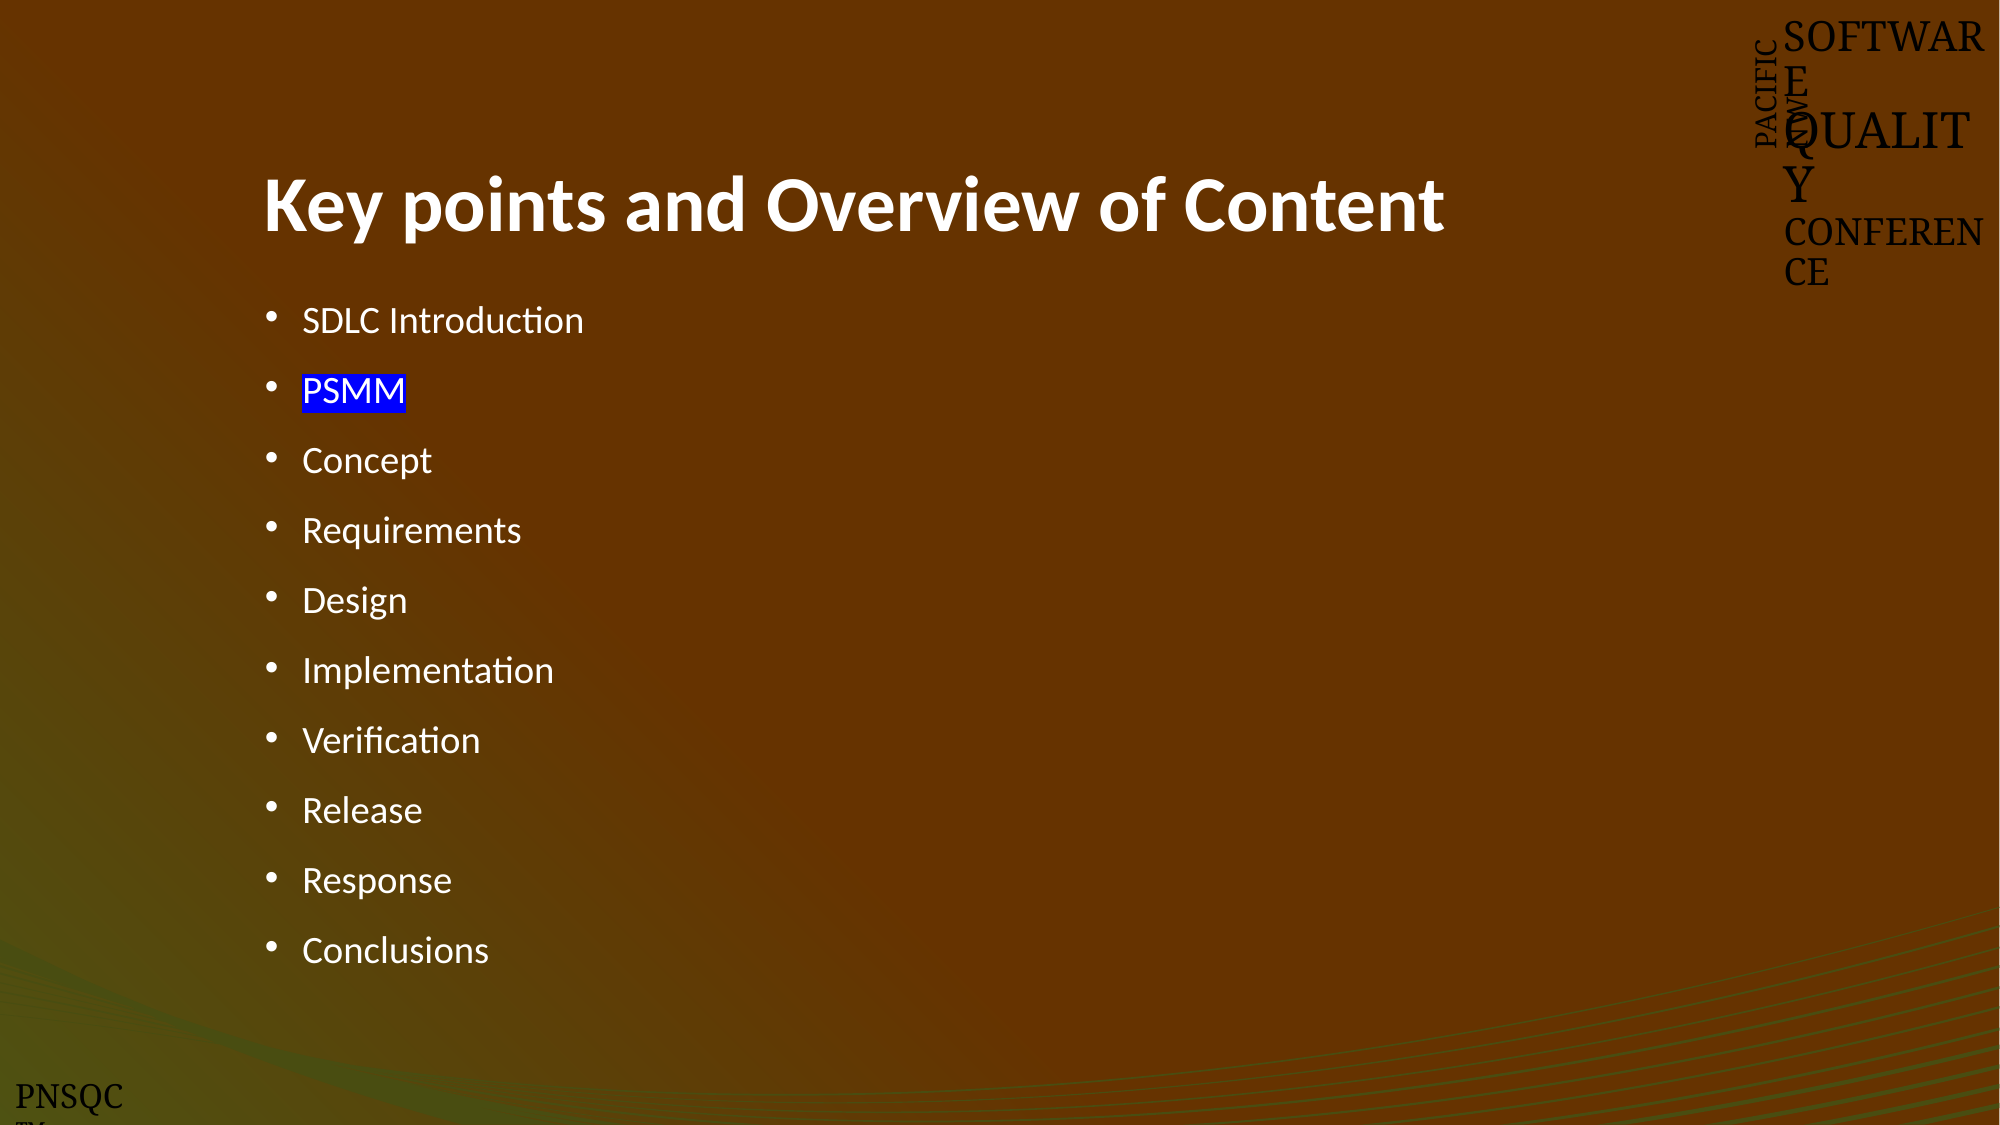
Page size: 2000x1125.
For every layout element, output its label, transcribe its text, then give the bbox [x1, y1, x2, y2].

text_box PNSQC ™ [0, 1068, 163, 1125]
text_box PACIFIC NW [1751, 12, 1784, 150]
text_box SOFTWARE QUALITY CONFERENCE [1783, 15, 1988, 156]
title Key points and Overview of Content [249, 65, 1675, 257]
list SDLC Introduction PSMM Concept Requirements Design Implementation Verification Release Response Conclusions [249, 299, 1750, 988]
